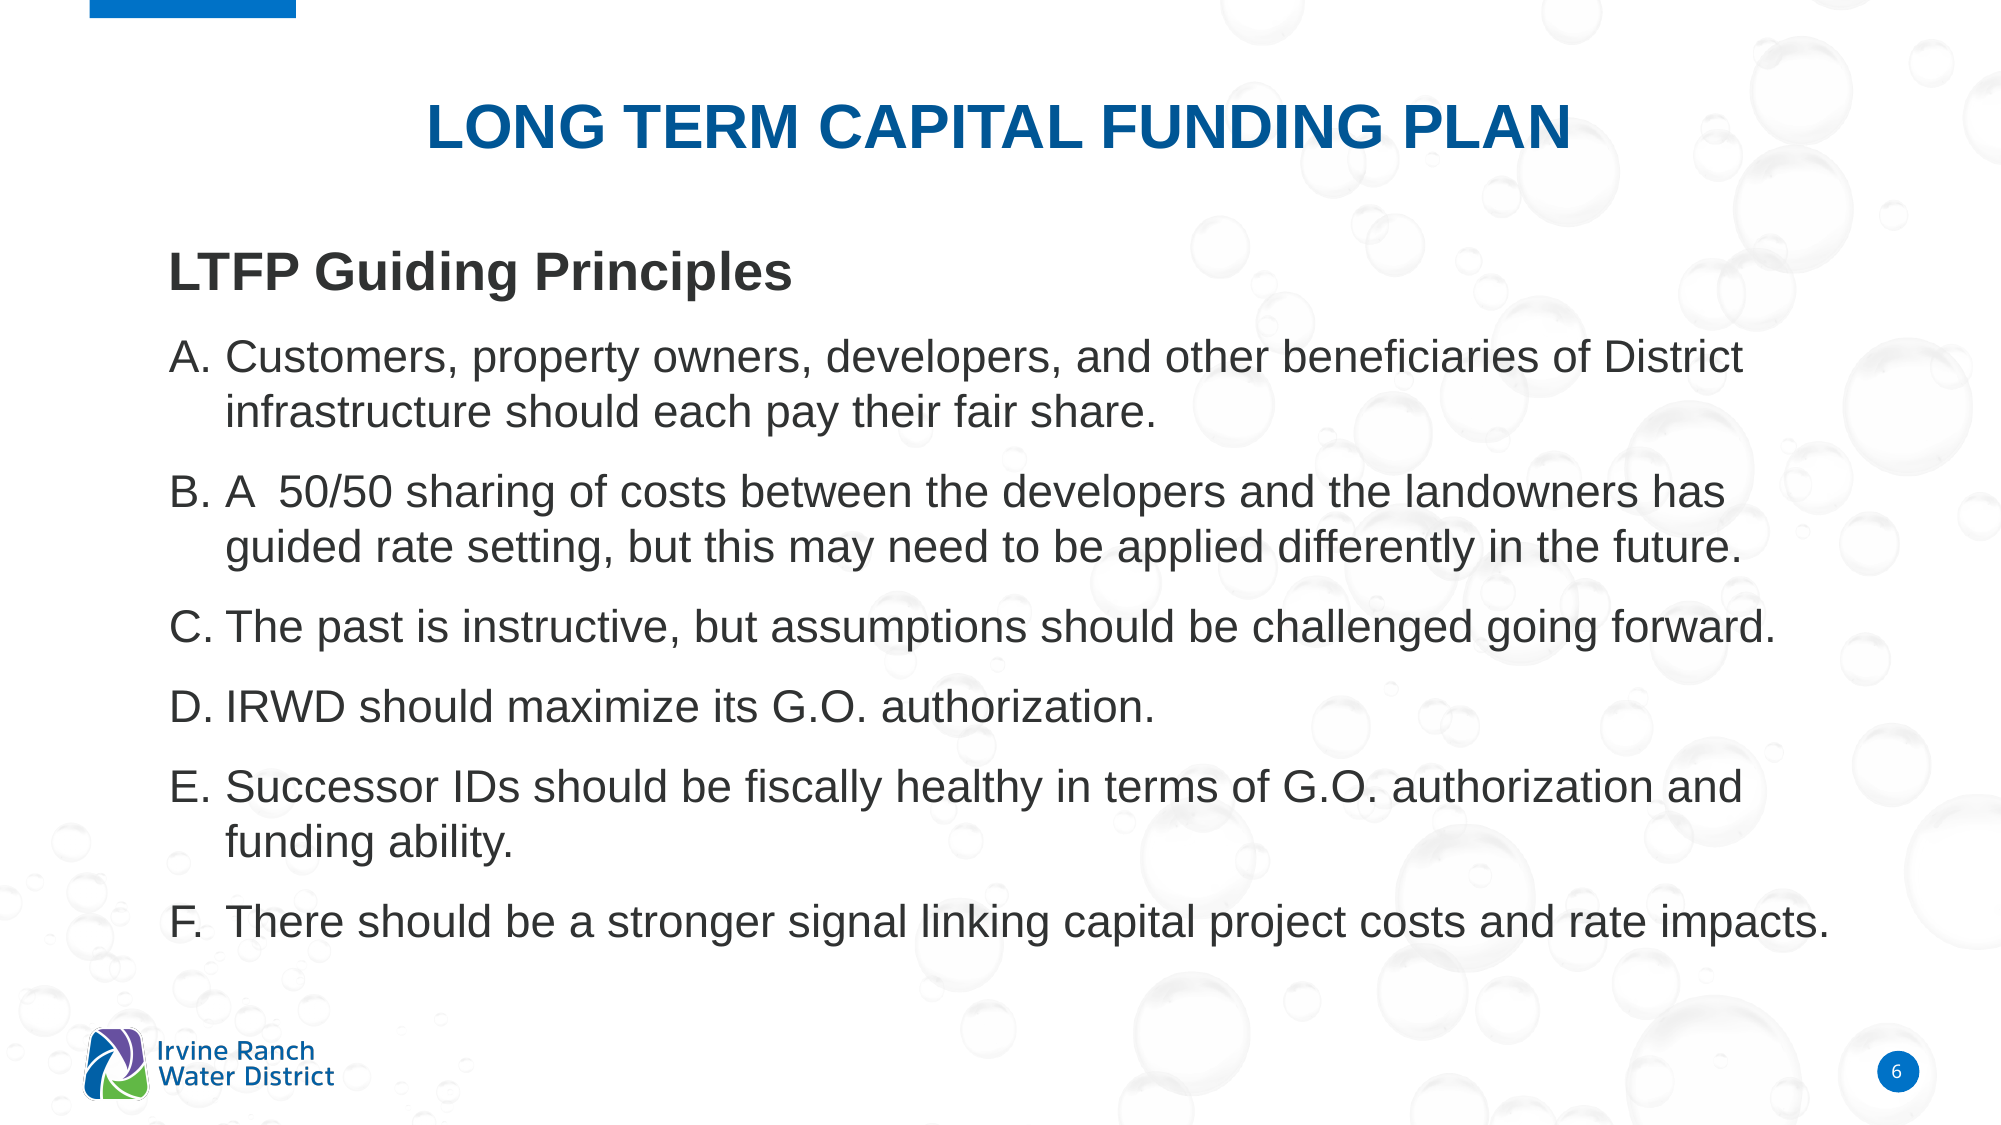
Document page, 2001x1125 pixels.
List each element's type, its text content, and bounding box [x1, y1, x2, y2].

text_box Long Term capital funding plan [341, 94, 1659, 225]
picture [82, 1027, 334, 1101]
text_box LTFP Guiding Principles Customers, property owners, developers, and other beneficiaries of District infrastructure should each pay their fair share. A 50/50 sharing of costs between the developers and the landowners has guided rate setting, but this may need to be applied differently in the future. The past is instructive, but assumptions should be challenged going forward. IRWD should maximize its G.O. authorization. Successor IDs should be fiscally healthy in terms of G.O. authorization and funding ability. There should be a stronger signal linking capital project costs and rate impacts. [154, 228, 1862, 1005]
